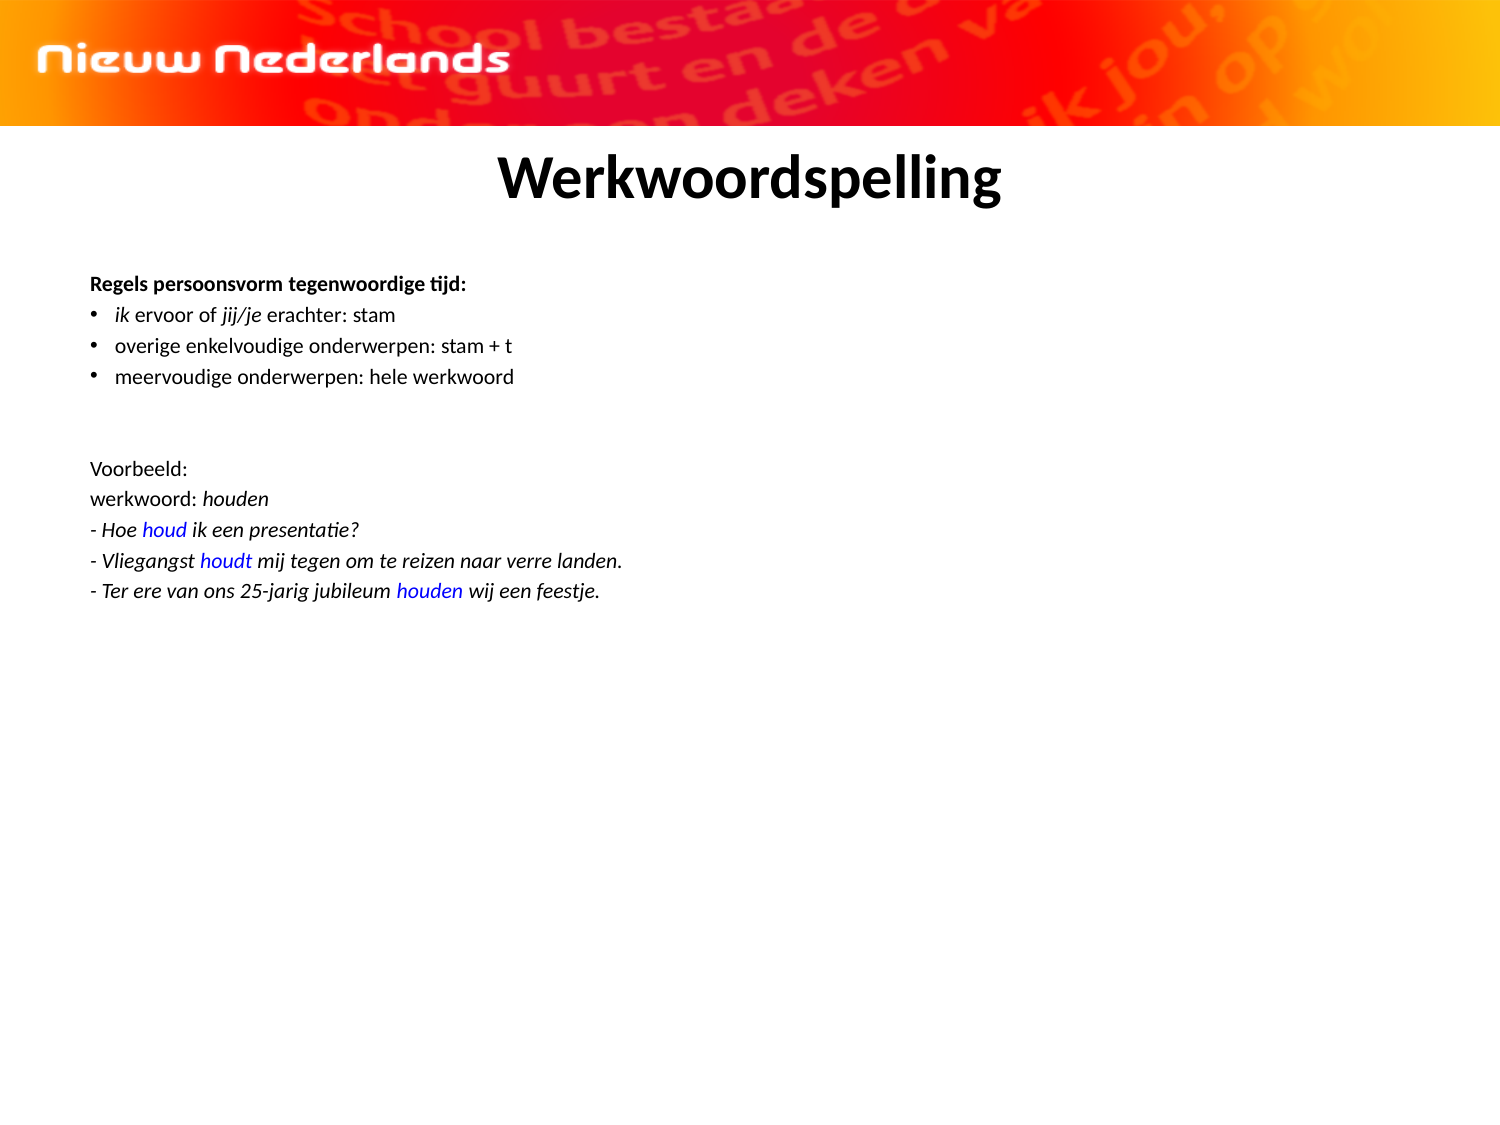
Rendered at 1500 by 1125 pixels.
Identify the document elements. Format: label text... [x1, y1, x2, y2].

title Werkwoordspelling [75, 135, 1425, 262]
picture [0, 0, 1500, 126]
list Regels persoonsvorm tegenwoordige tijd: ik ervoor of jij/je erachter: stam overige enkelvoudige onderwerpen: stam + t meervoudige onderwerpen: hele werkwoord Voorbeeld: werkwoord: houden - Hoe houd ik een presentatie? - Vliegangst houdt mij tegen om te reizen naar verre landen. - Ter ere van ons 25-jarig jubileum houden wij een feestje. [75, 262, 1425, 1005]
